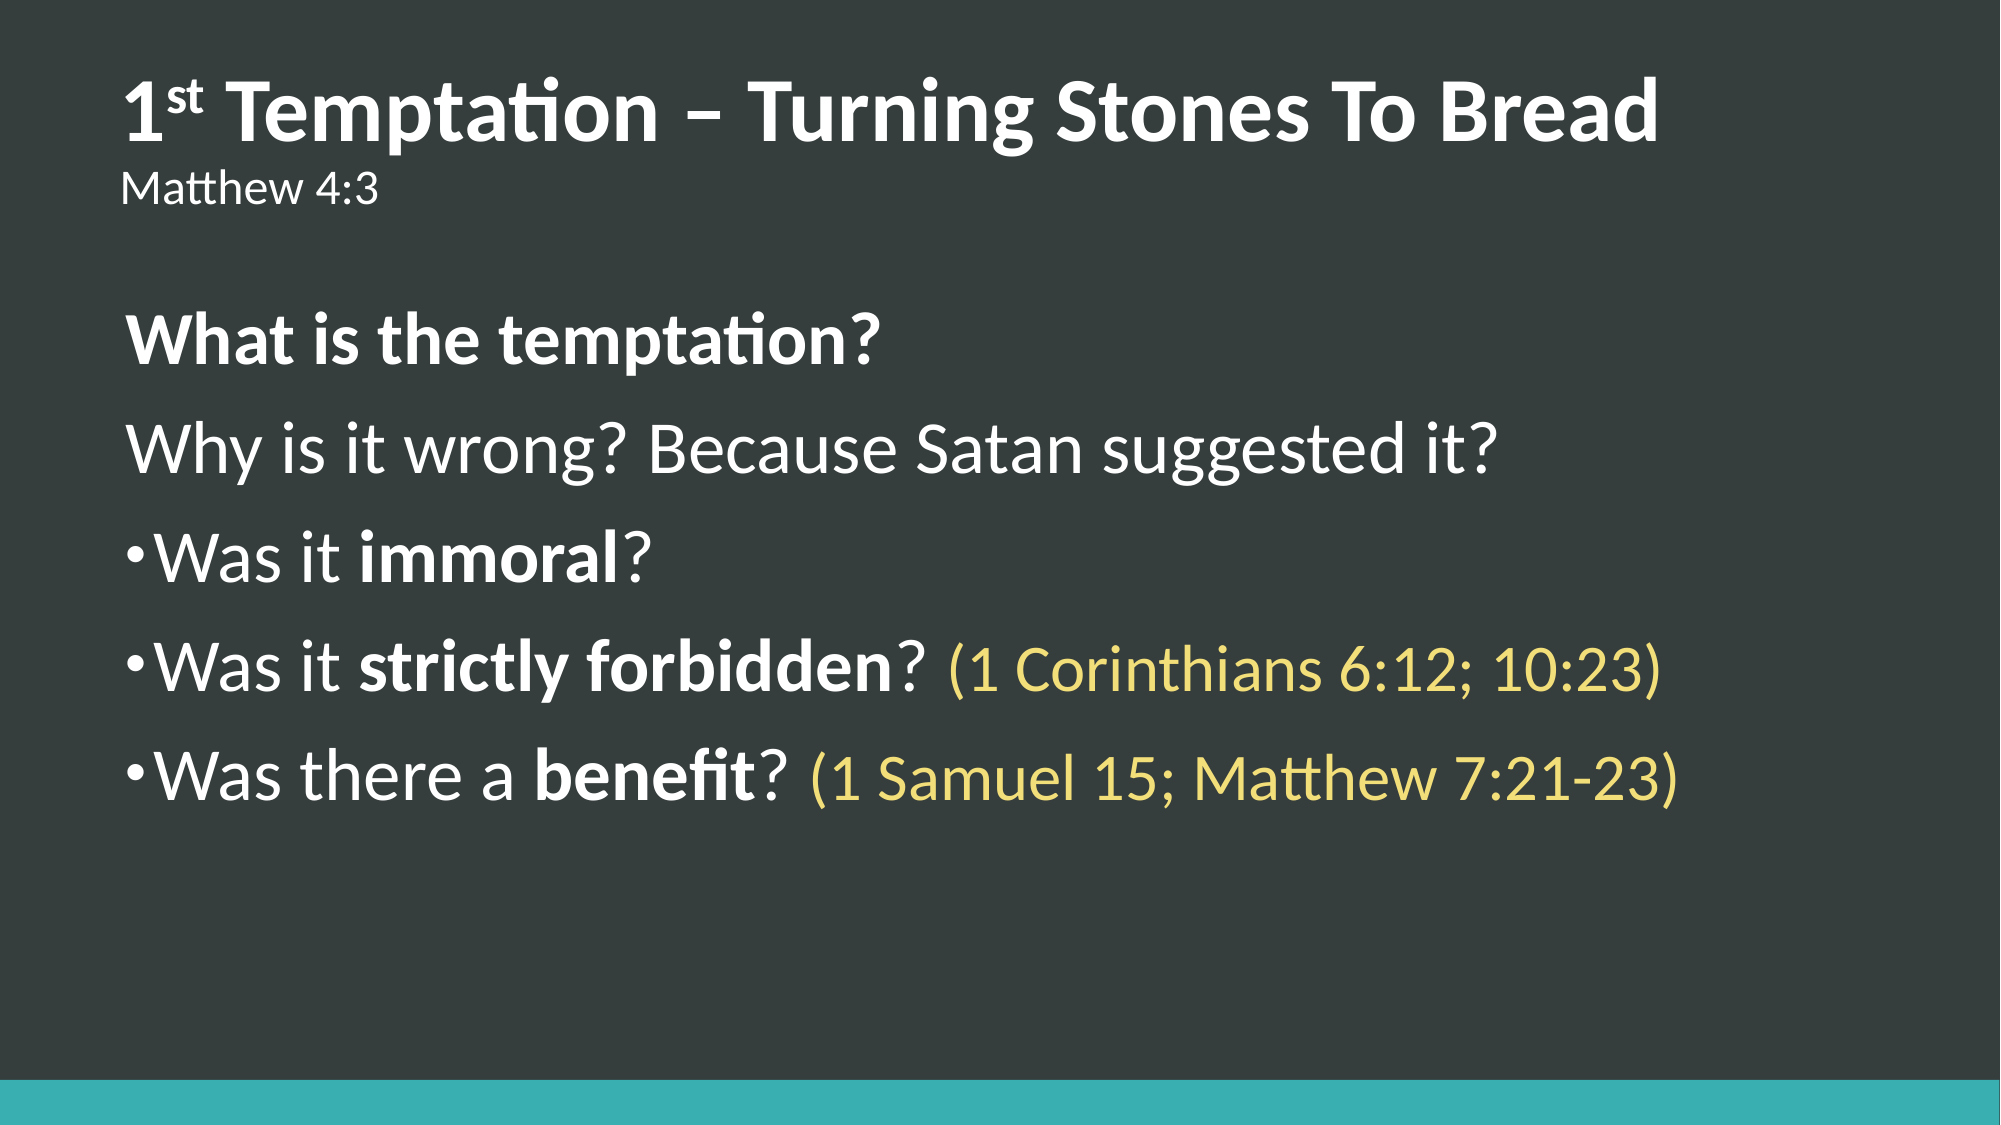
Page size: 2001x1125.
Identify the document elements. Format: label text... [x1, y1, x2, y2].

list What is the temptation? Why is it wrong? Because Satan suggested it? Was it immoral? Was it strictly forbidden? (1 Corinthians 6:12; 10:23) Was there a benefit? (1 Samuel 15; Matthew 7:21-23) [104, 291, 1902, 1054]
title 1st Temptation – Turning Stones To Bread Matthew 4:3 [104, 20, 1902, 223]
